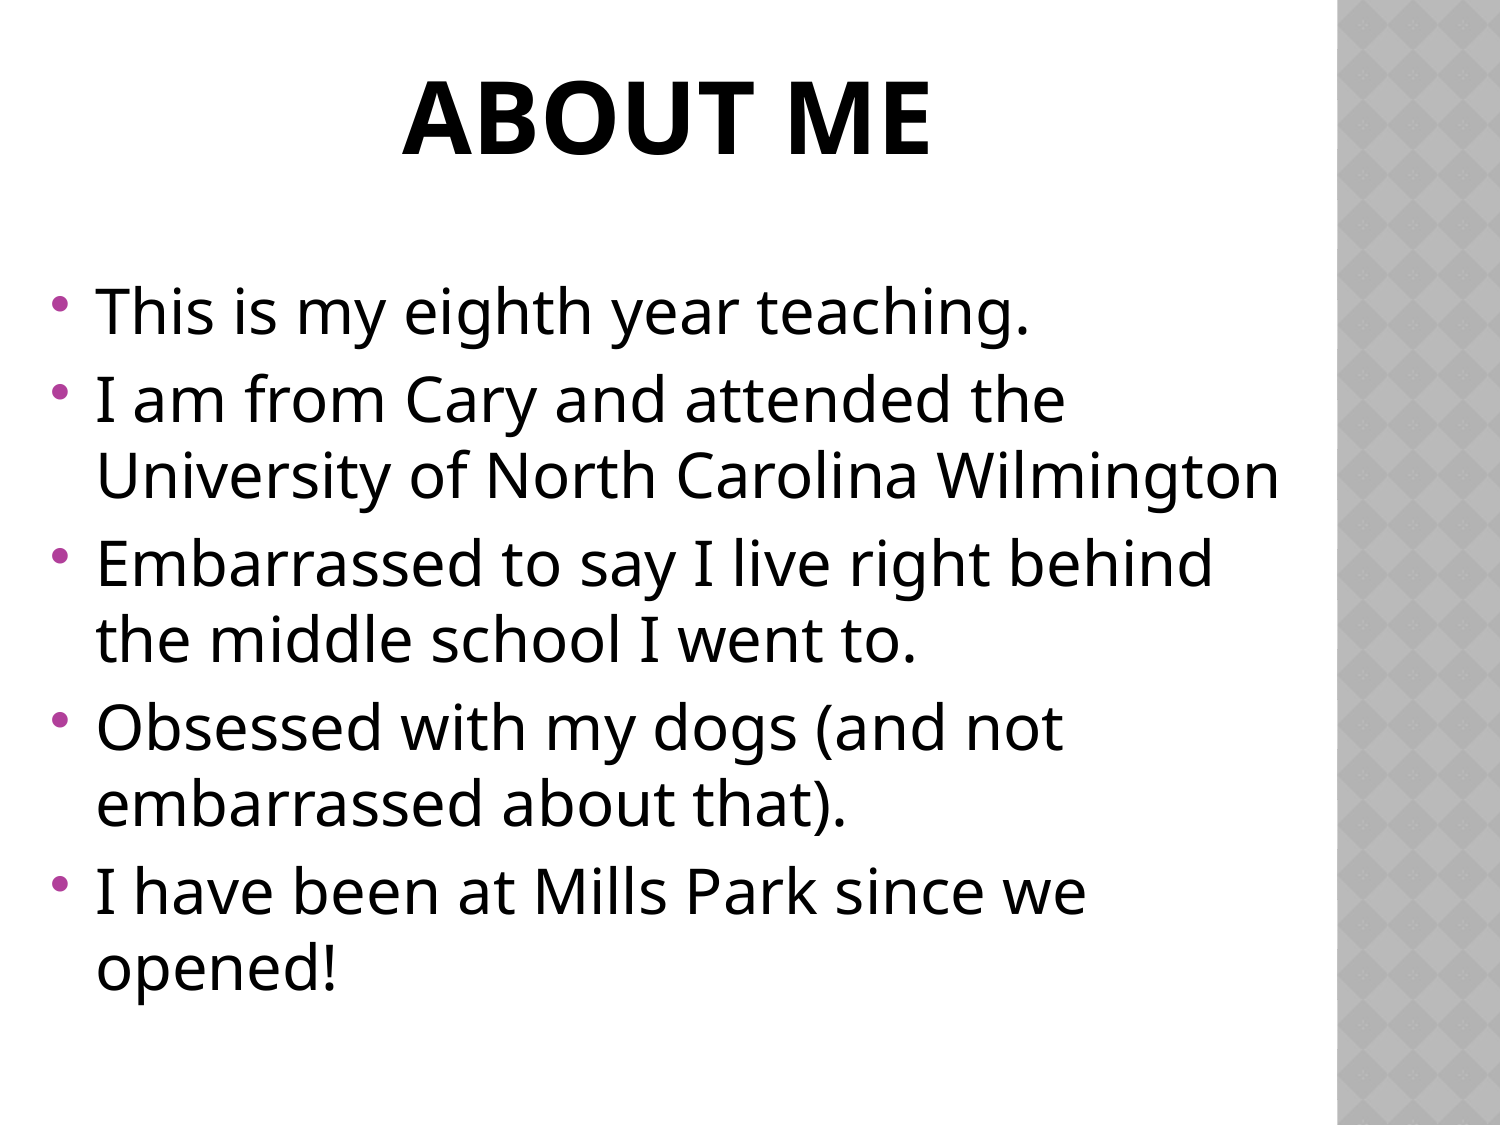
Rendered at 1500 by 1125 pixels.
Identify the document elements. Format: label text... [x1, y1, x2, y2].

title About Me [75, 52, 1263, 175]
list This is my eighth year teaching. I am from Cary and attended the University of North Carolina Wilmington Embarrassed to say I live right behind the middle school I went to. Obsessed with my dogs (and not embarrassed about that). I have been at Mills Park since we opened! [37, 264, 1300, 1059]
